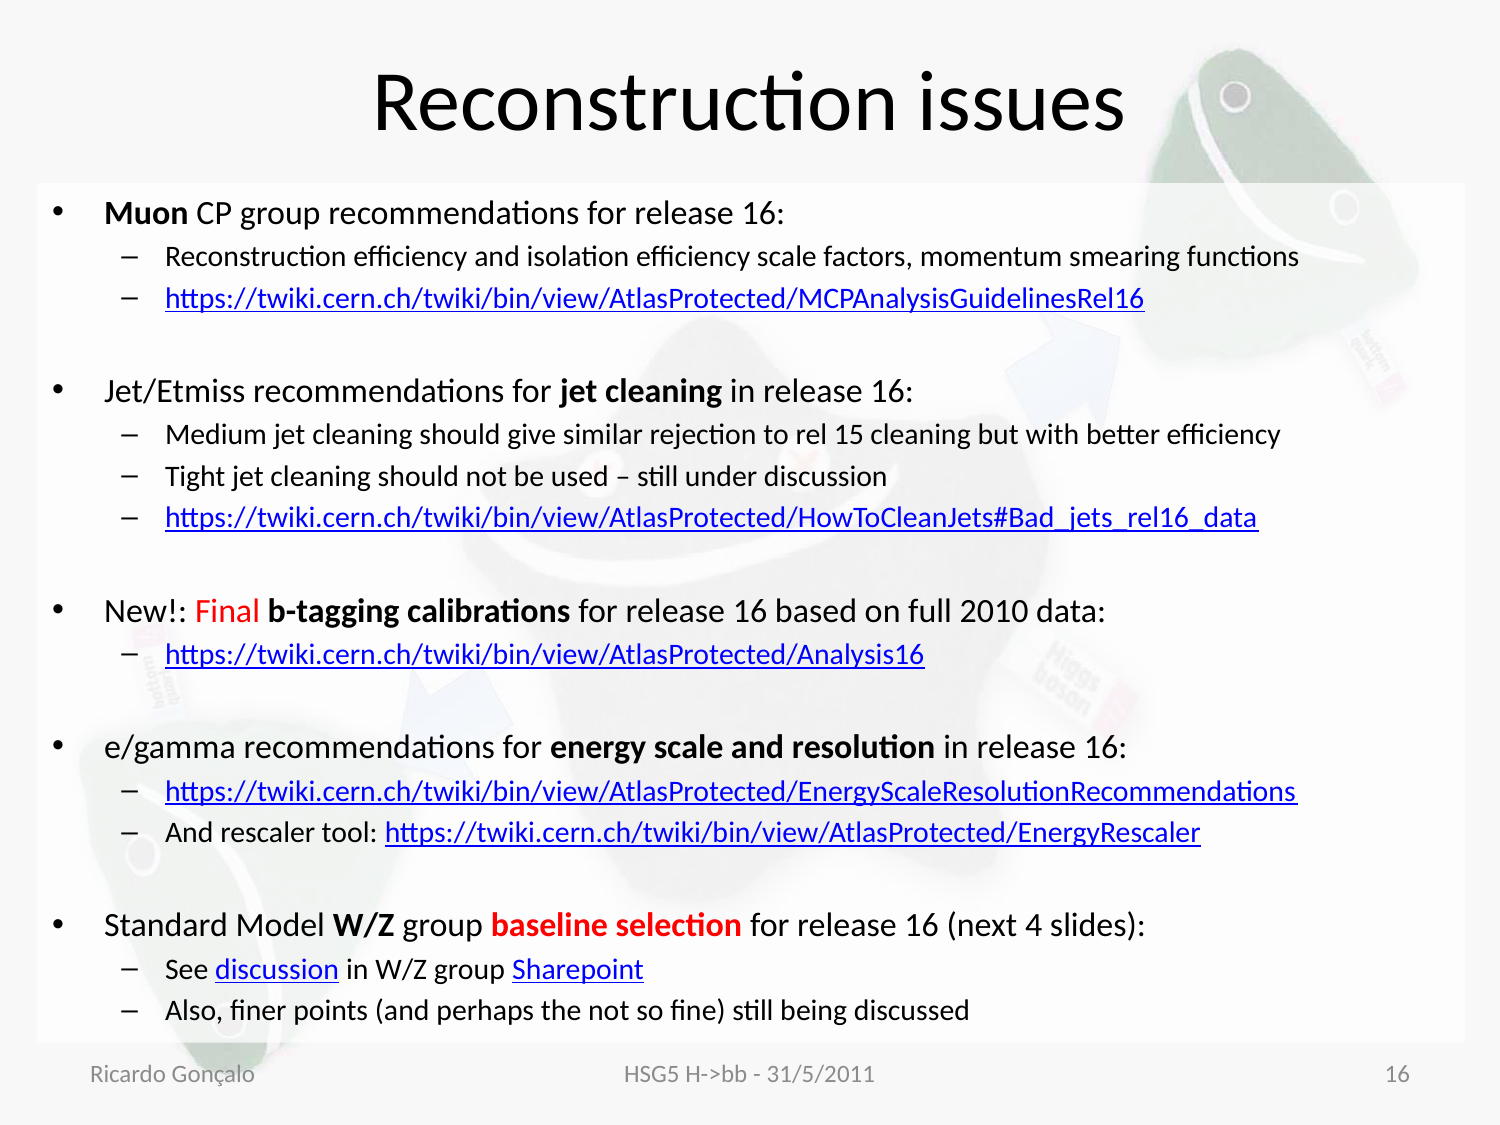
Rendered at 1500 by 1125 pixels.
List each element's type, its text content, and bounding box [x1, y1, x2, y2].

picture [0, 0, 1500, 1125]
footer HSG5 H->bb - 31/5/2011 [512, 1042, 988, 1103]
list Muon CP group recommendations for release 16: Reconstruction efficiency and isolation efficiency scale factors, momentum smearing functions https://twiki.cern.ch/twiki/bin/view/AtlasProtected/MCPAnalysisGuidelinesRel16 Jet/Etmiss recommendations for jet cleaning in release 16: Medium jet cleaning should give similar rejection to rel 15 cleaning but with better efficiency Tight jet cleaning should not be used – still under discussion https://twiki.cern.ch/twiki/bin/view/AtlasProtected/HowToCleanJets#Bad_jets_rel16_data New!: Final b-tagging calibrations for release 16 based on full 2010 data: https://twiki.cern.ch/twiki/bin/view/AtlasProtected/Analysis16 e/gamma recommendations for energy scale and resolution in release 16: https://twiki.cern.ch/twiki/bin/view/AtlasProtected/EnergyScaleResolutionRecommendations And rescaler tool: https://twiki.cern.ch/twiki/bin/view/AtlasProtected/EnergyRescaler Standard Model W/Z group baseline selection for release 16 (next 4 slides): See discussion in W/Z group Sharepoint Also, finer points (and perhaps the not so fine) still being discussed [37, 183, 1466, 1043]
slide_number 16 [1074, 1042, 1425, 1103]
slide_number Ricardo Gonçalo [75, 1042, 425, 1103]
title Reconstruction issues [75, 36, 1425, 156]
